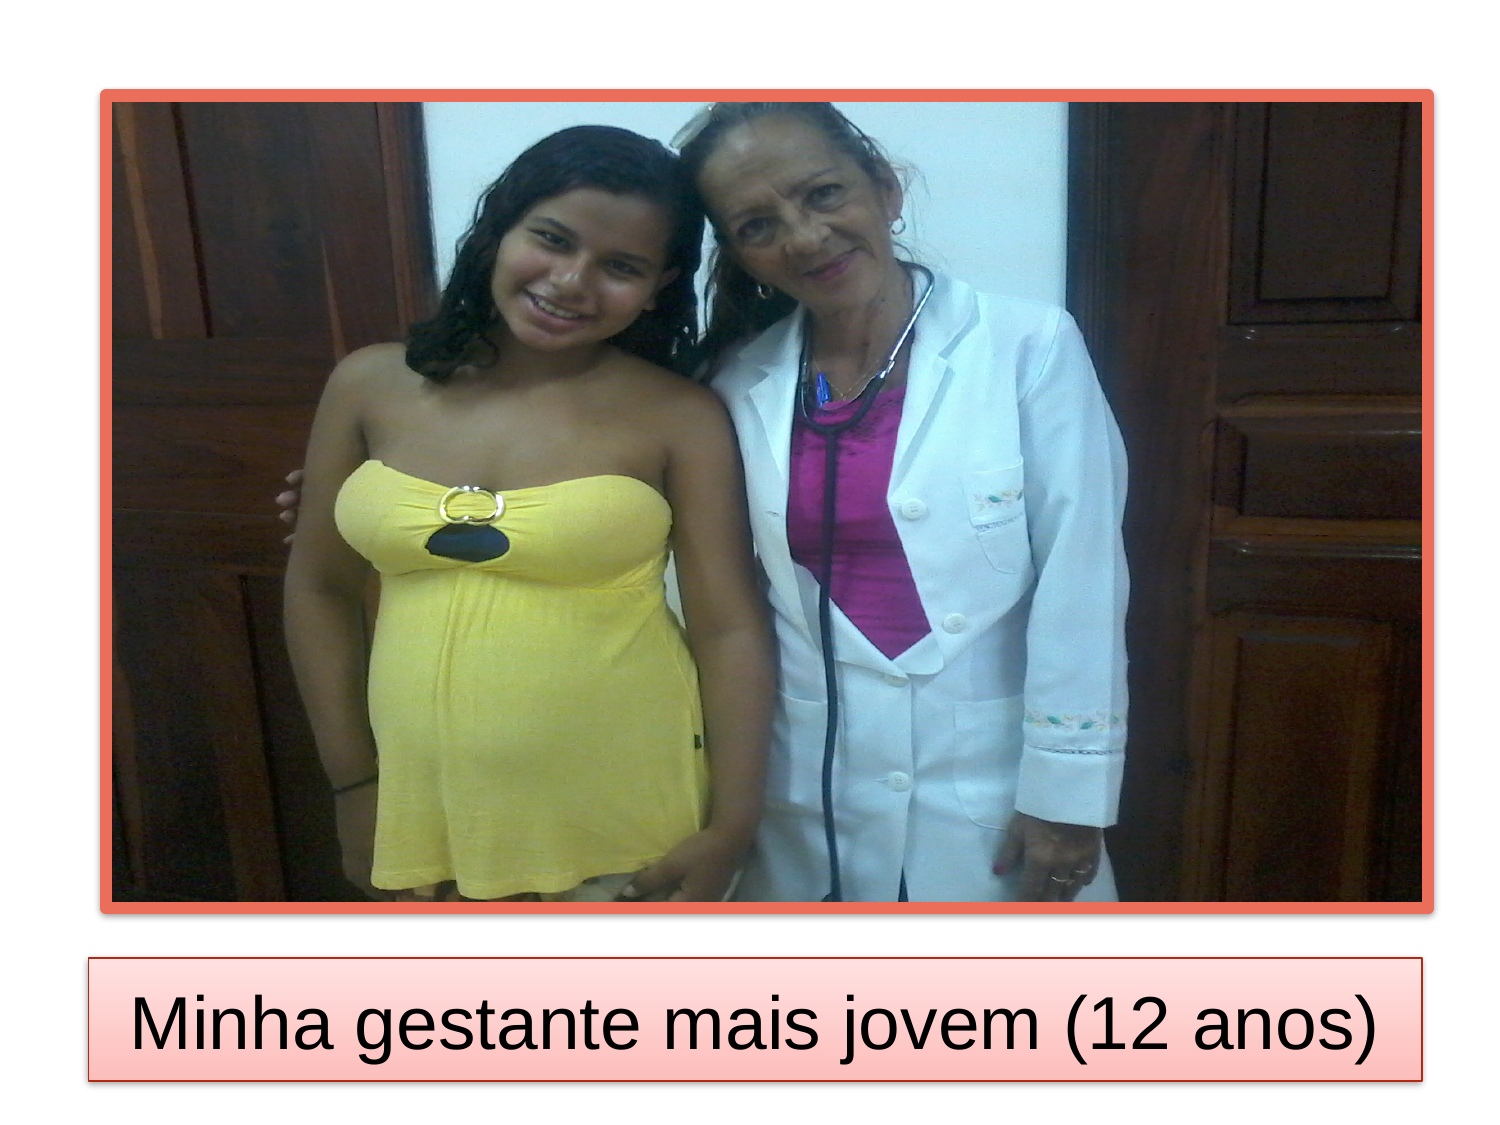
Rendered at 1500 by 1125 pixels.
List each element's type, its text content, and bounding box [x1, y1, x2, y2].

footer Minha gestante mais jovem (12 anos) [88, 957, 1423, 1082]
slide_number 11 [1074, 1042, 1425, 1103]
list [111, 101, 1423, 903]
